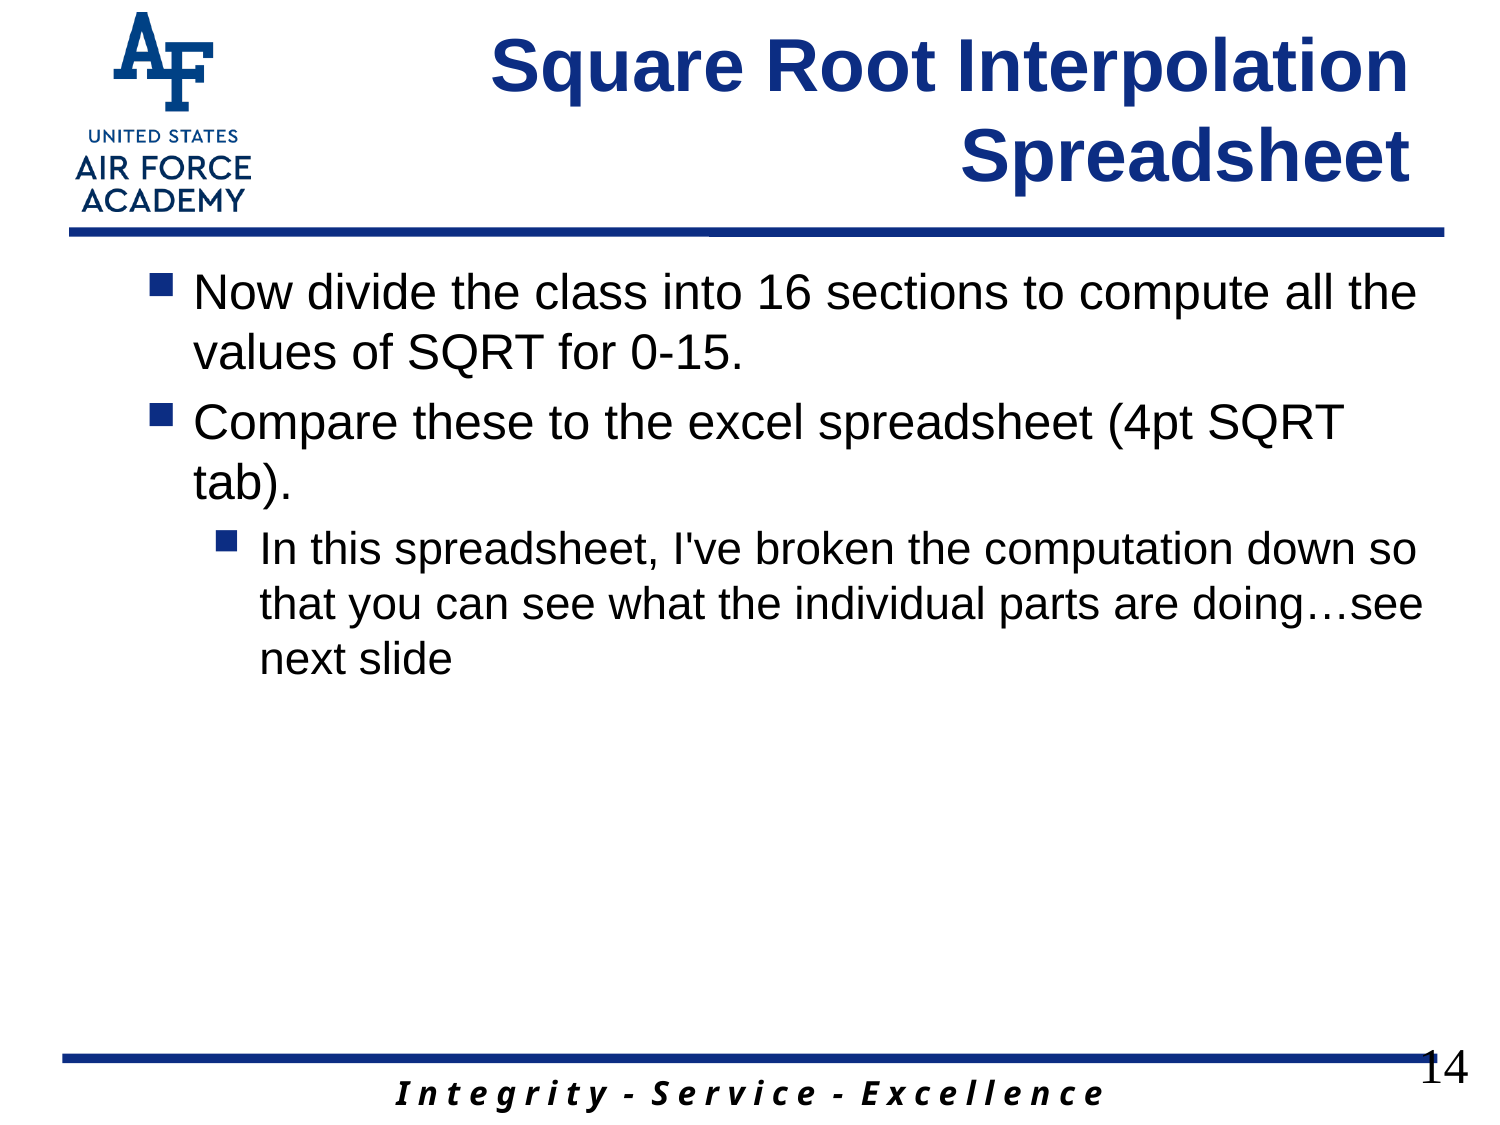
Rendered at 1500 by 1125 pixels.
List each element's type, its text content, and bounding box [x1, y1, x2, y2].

picture [75, 12, 251, 212]
title Square Root Interpolation Spreadsheet [313, 12, 1427, 201]
list Now divide the class into 16 sections to compute all the values of SQRT for 0-15. Compare these to the excel spreadsheet (4pt SQRT tab). In this spreadsheet, I've broken the computation down so that you can see what the individual parts are doing…see next slide [131, 251, 1466, 962]
slide_number 14 [1133, 1025, 1484, 1105]
